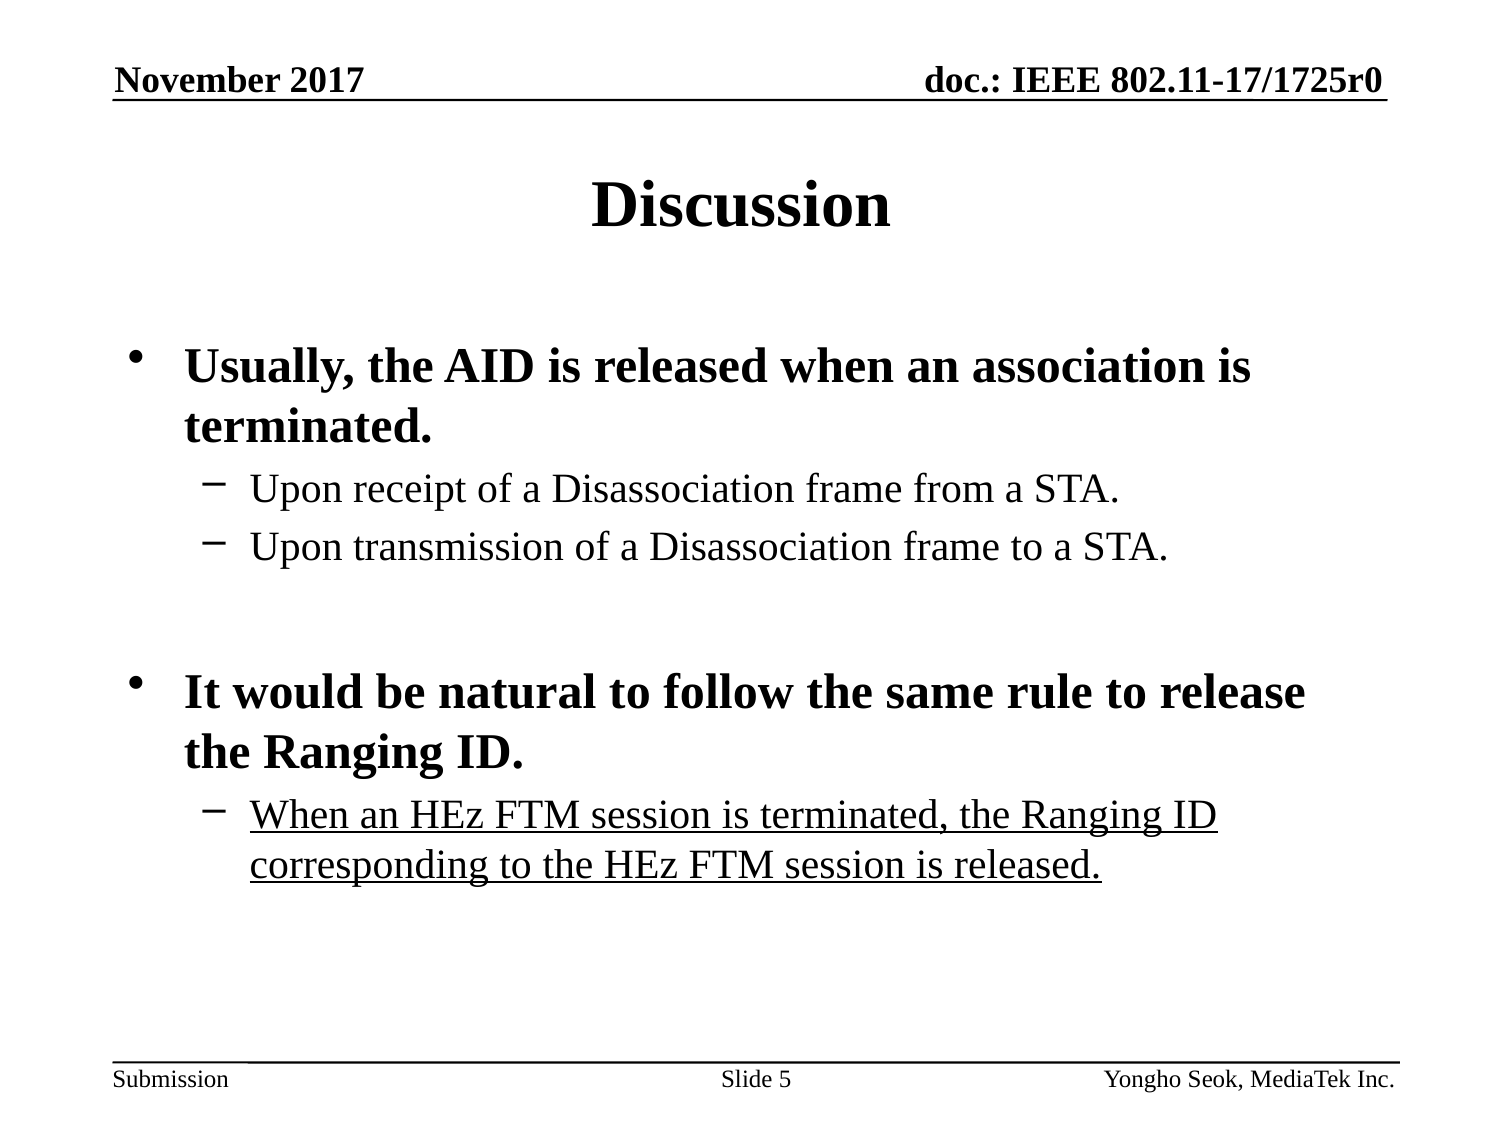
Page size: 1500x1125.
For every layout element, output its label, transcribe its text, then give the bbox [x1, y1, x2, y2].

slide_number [114, 54, 368, 101]
title Discussion [112, 112, 1388, 288]
footer Yongho Seok, MediaTek Inc. [1099, 1061, 1402, 1093]
list Usually, the AID is released when an association is terminated. Upon receipt of a Disassociation frame from a STA. Upon transmission of a Disassociation frame to a STA. It would be natural to follow the same rule to release the Ranging ID. When an HEz FTM session is terminated, the Ranging ID corresponding to the HEz FTM session is released. [112, 324, 1388, 1001]
slide_number Slide 5 [712, 1061, 800, 1093]
